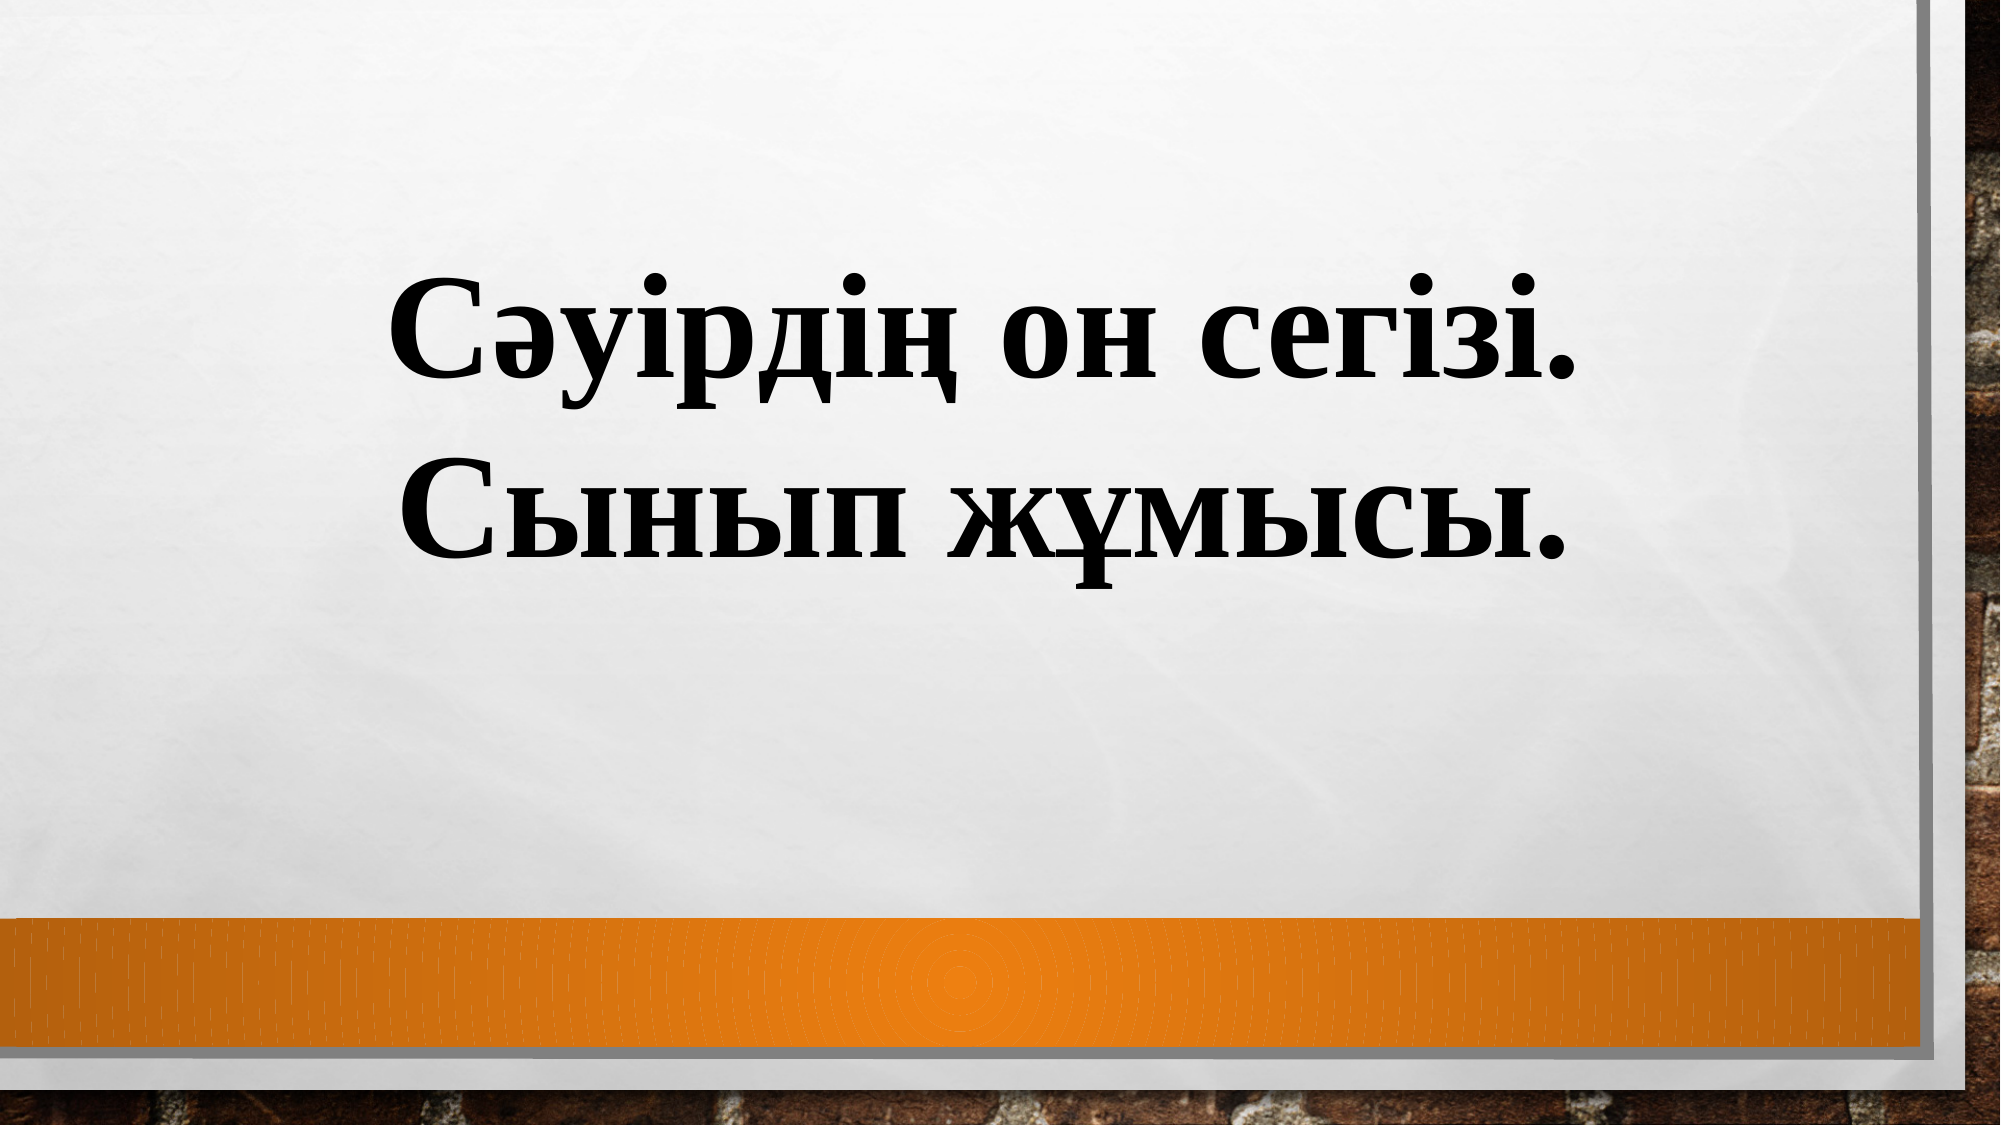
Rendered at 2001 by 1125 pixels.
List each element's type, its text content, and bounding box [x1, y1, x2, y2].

picture [0, 0, 2000, 1125]
text_box Сәуірдің он сегізі. Сынып жұмысы. [297, 219, 1670, 595]
